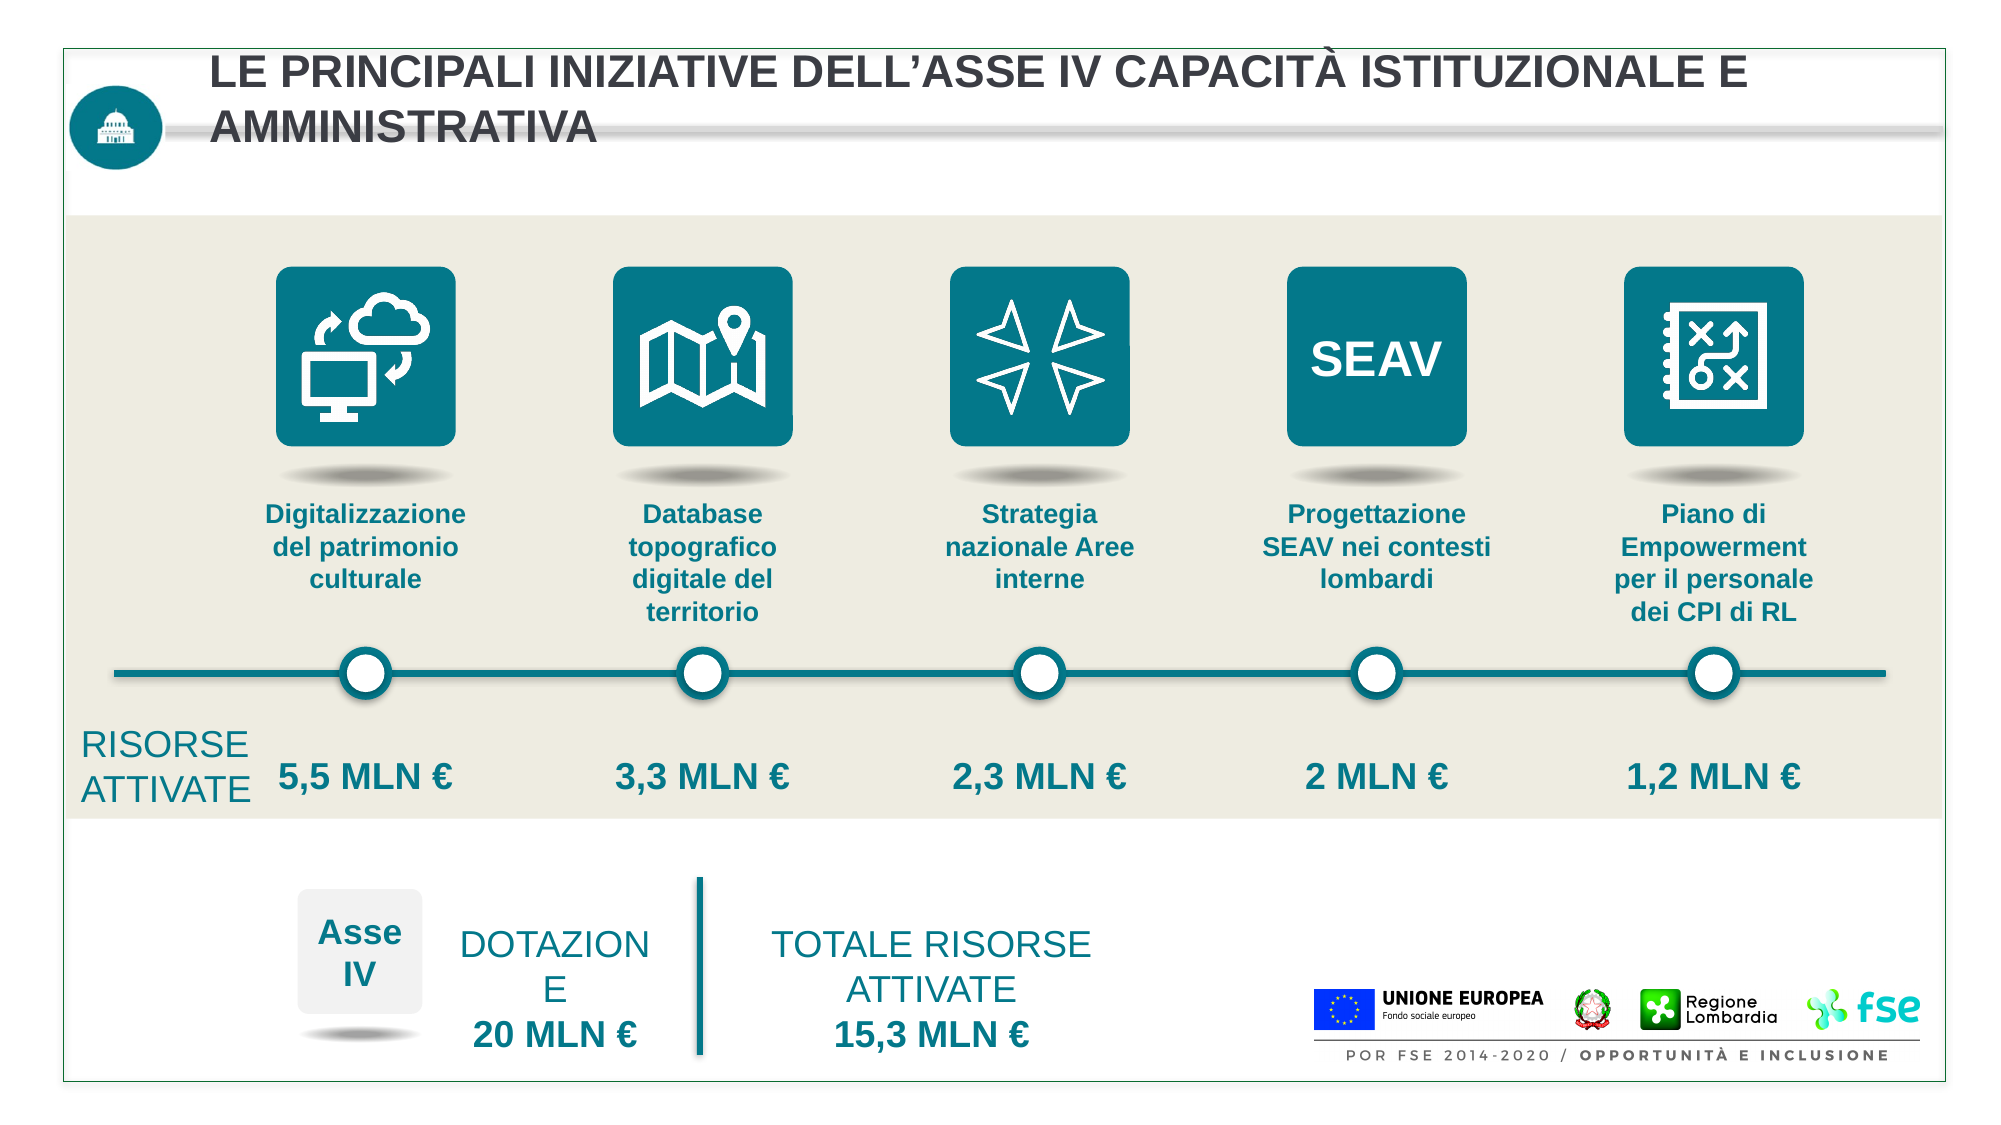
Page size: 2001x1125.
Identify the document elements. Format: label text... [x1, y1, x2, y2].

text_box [1623, 266, 1805, 489]
text_box [735, 670, 1007, 677]
picture [1638, 280, 1790, 431]
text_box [612, 266, 793, 489]
text_box [1745, 670, 1886, 677]
picture [290, 282, 441, 434]
text_box Digitalizzazione del patrimonio culturale [234, 489, 497, 602]
text_box [113, 670, 333, 677]
text_box [1072, 670, 1344, 677]
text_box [1012, 646, 1067, 701]
text_box Progettazione SEAV nei contesti lombardi [1245, 489, 1509, 602]
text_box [964, 288, 1116, 427]
text_box Le principali iniziative dell’Asse IV Capacità istituzionale e amministrativa [209, 41, 1985, 152]
text_box Piano di Empowerment per il personale dei CPI di RL [1582, 489, 1846, 635]
text_box Database topografico digitale del territorio [571, 489, 834, 635]
text_box 1,2 Mln € [1592, 744, 1835, 805]
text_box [1686, 646, 1741, 701]
text_box [66, 84, 166, 171]
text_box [949, 266, 1130, 489]
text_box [338, 646, 393, 701]
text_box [675, 646, 730, 701]
text_box Risorse attivate [66, 712, 775, 818]
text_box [433, 877, 1187, 1055]
text_box [1408, 670, 1681, 677]
text_box [397, 670, 670, 677]
text_box 2 Mln € [1255, 744, 1498, 805]
text_box 3,3 Mln € [581, 744, 824, 805]
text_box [1286, 266, 1468, 489]
text_box 2,3 Mln € [918, 744, 1161, 805]
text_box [297, 888, 423, 1044]
text_box 5,5 Mln € [244, 744, 487, 805]
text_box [1349, 646, 1404, 701]
text_box Strategia nazionale Aree interne [908, 489, 1171, 602]
picture [1314, 989, 1920, 1062]
picture [627, 281, 778, 432]
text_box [275, 266, 456, 489]
text_box [64, 213, 1944, 821]
